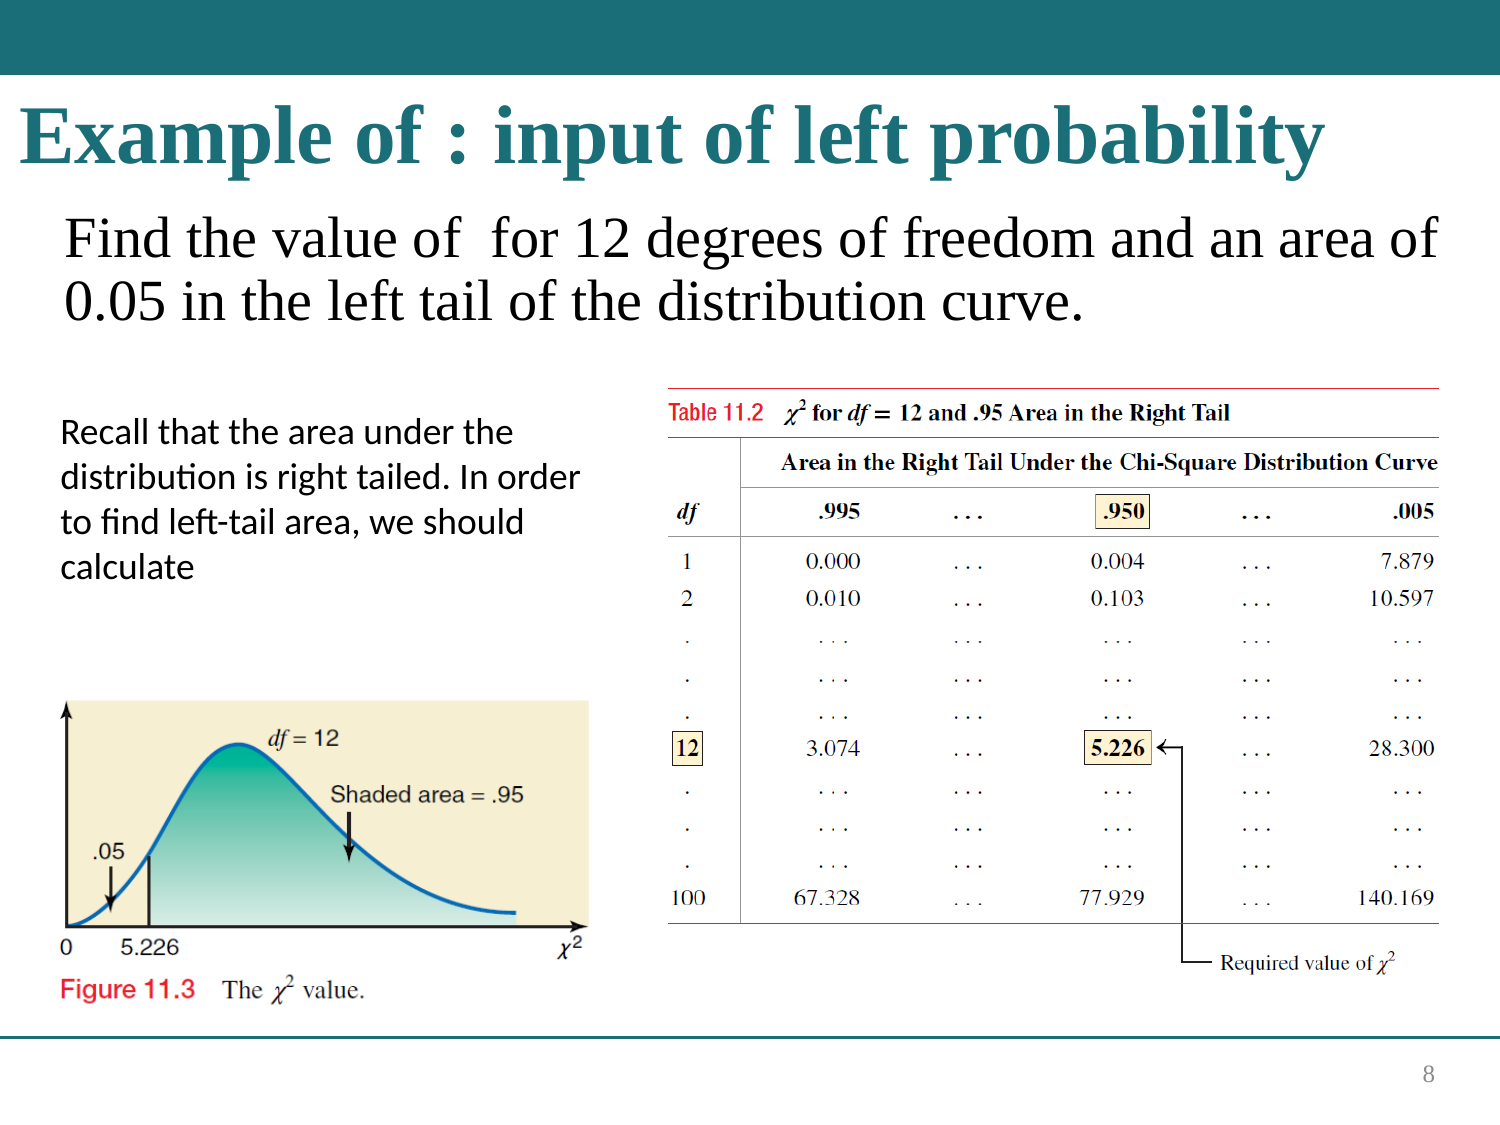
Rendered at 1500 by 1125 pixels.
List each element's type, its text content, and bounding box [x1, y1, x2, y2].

picture [626, 379, 1455, 988]
picture [24, 683, 601, 1019]
slide_number 8 [1059, 1042, 1450, 1103]
